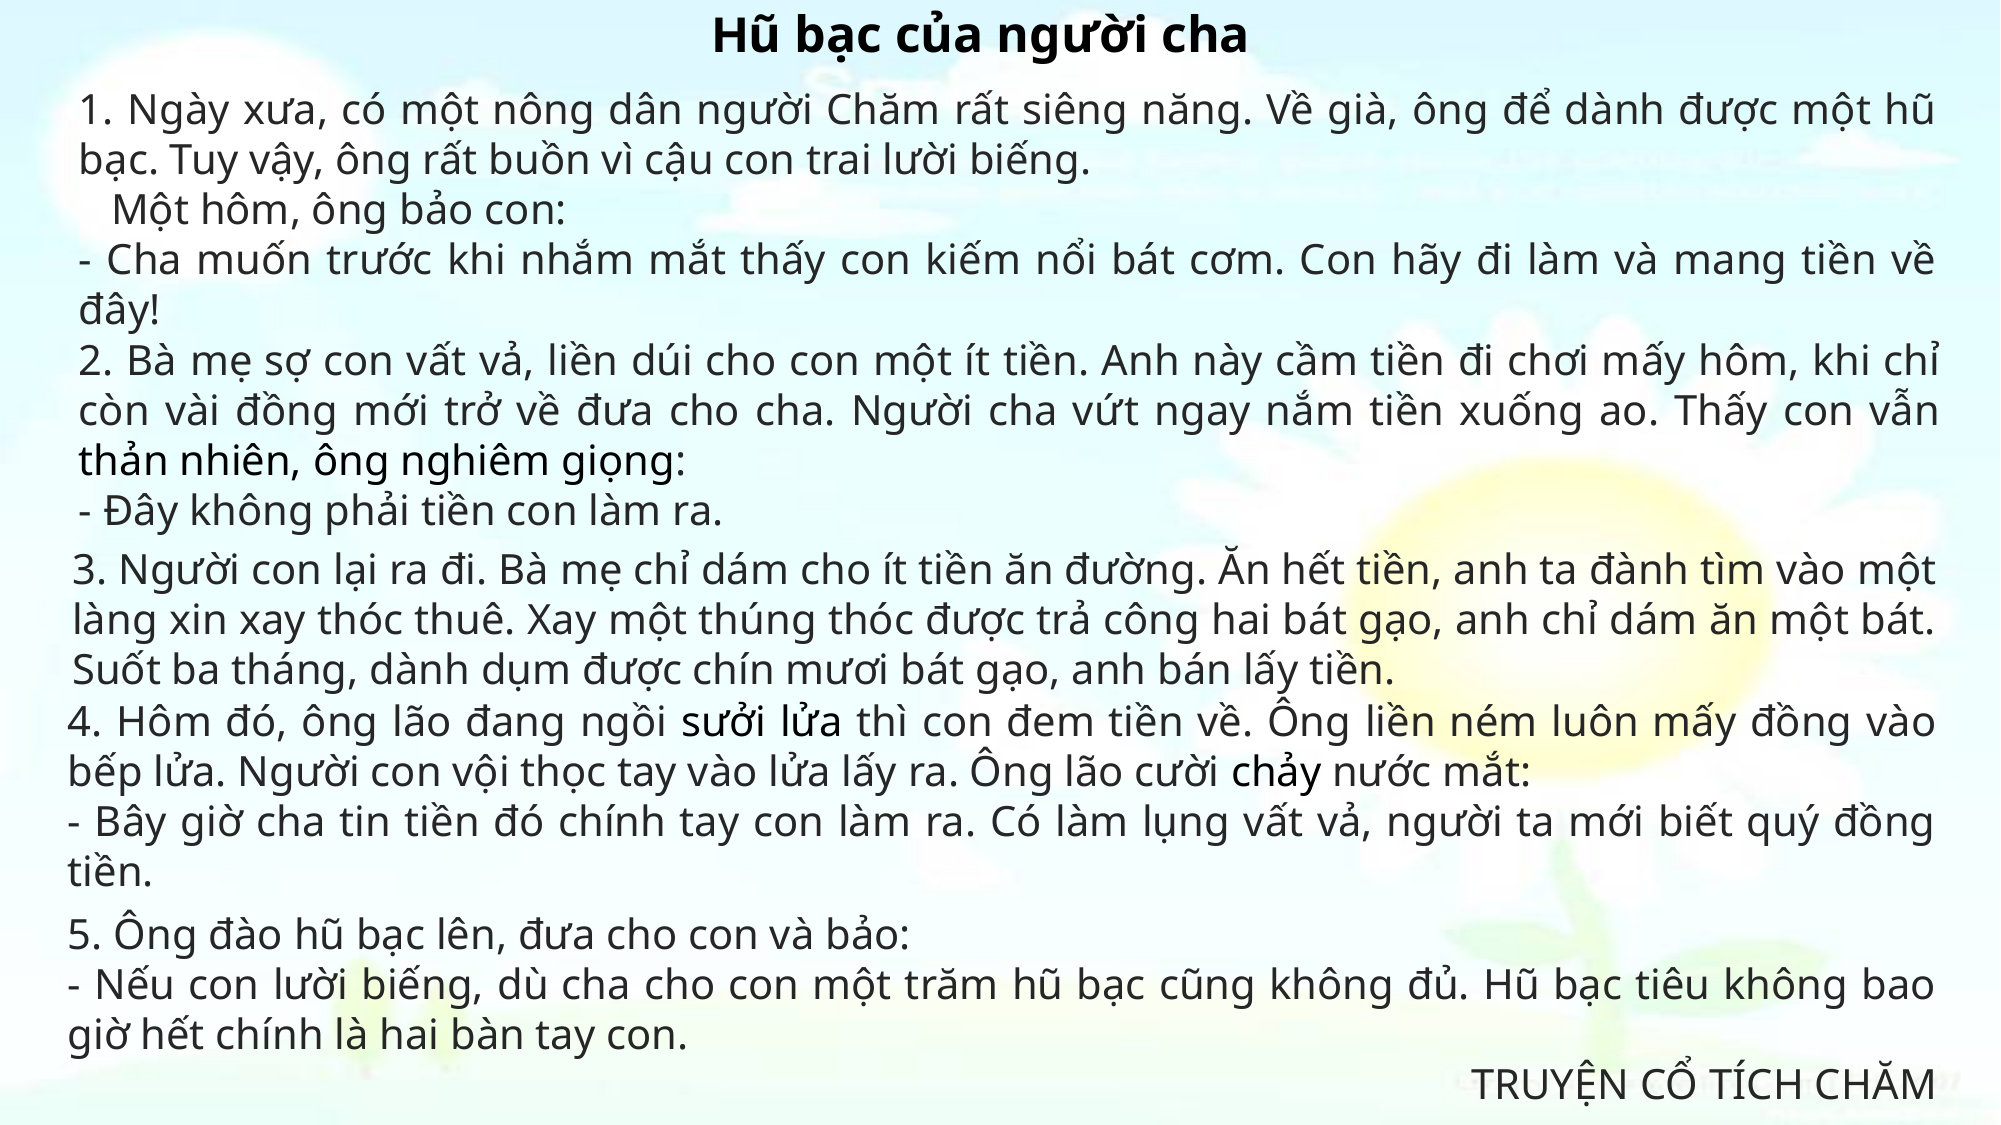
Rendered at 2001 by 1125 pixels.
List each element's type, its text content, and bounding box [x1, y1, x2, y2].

text_box 4. Hôm đó, ông lão đang ngồi sưởi lửa thì con đem tiền về. Ông liền ném luôn mấy đồng vào bếp lửa. Người con vội thọc tay vào lửa lấy ra. Ông lão cười chảy nước mắt: - Bây giờ cha tin tiền đó chính tay con làm ra. Có làm lụng vất vả, người ta mới biết quý đồng tiền. [53, 687, 1952, 900]
text_box 5. Ông đào hũ bạc lên, đưa cho con và bảo: - Nếu con lười biếng, dù cha cho con một trăm hũ bạc cũng không đủ. Hũ bạc tiêu không bao giờ hết chính là hai bàn tay con. TRUYỆN CỔ TÍCH CHĂM [53, 900, 1952, 1116]
text_box Hũ bạc của người cha [697, 0, 1266, 71]
text_box 3. Người con lại ra đi. Bà mẹ chỉ dám cho ít tiền ăn đường. Ăn hết tiền, anh ta đành tìm vào một làng xin xay thóc thuê. Xay một thúng thóc được trả công hai bát gạo, anh chỉ dám ăn một bát. Suốt ba tháng, dành dụm được chín mươi bát gạo, anh bán lấy tiền. [57, 535, 1952, 687]
text_box 2. Bà mẹ sợ con vất vả, liền dúi cho con một ít tiền. Anh này cầm tiền đi chơi mấy hôm, khi chỉ còn vài đồng mới trở về đưa cho cha. Người cha vứt ngay nắm tiền xuống ao. Thấy con vẫn thản nhiên, ông nghiêm giọng: - Đây không phải tiền con làm ra. [64, 326, 1956, 542]
picture [0, 0, 2001, 1125]
text_box 1. Ngày xưa, có một nông dân người Chăm rất siêng năng. Về già, ông để dành được một hũ bạc. Tuy vậy, ông rất buồn vì cậu con trai lười biếng. Một hôm, ông bảo con: - Cha muốn trước khi nhắm mắt thấy con kiếm nổi bát cơm. Con hãy đi làm và mang tiền về đây! [64, 75, 1952, 326]
